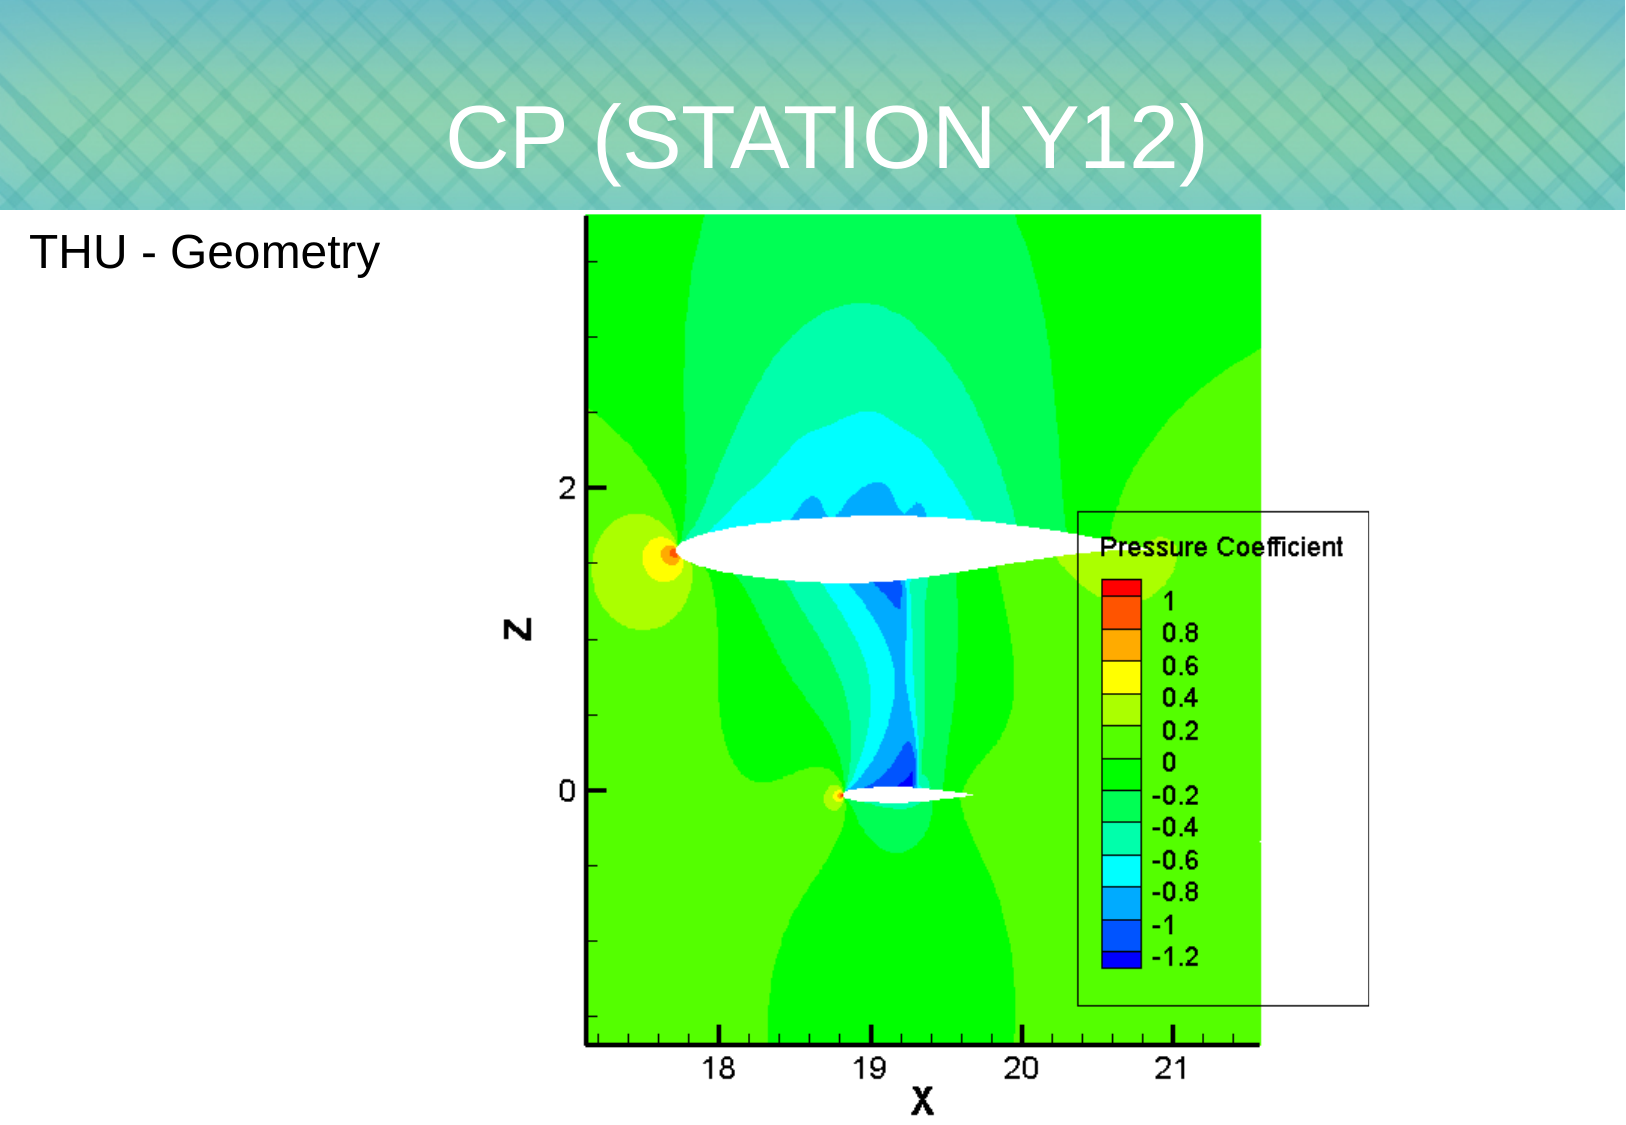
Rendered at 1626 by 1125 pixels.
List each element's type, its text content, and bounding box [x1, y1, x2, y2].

title CP (station y12) [95, 71, 1559, 194]
picture [468, 213, 1370, 1125]
text_box THU - Geometry [14, 213, 466, 344]
picture [0, 0, 1625, 210]
